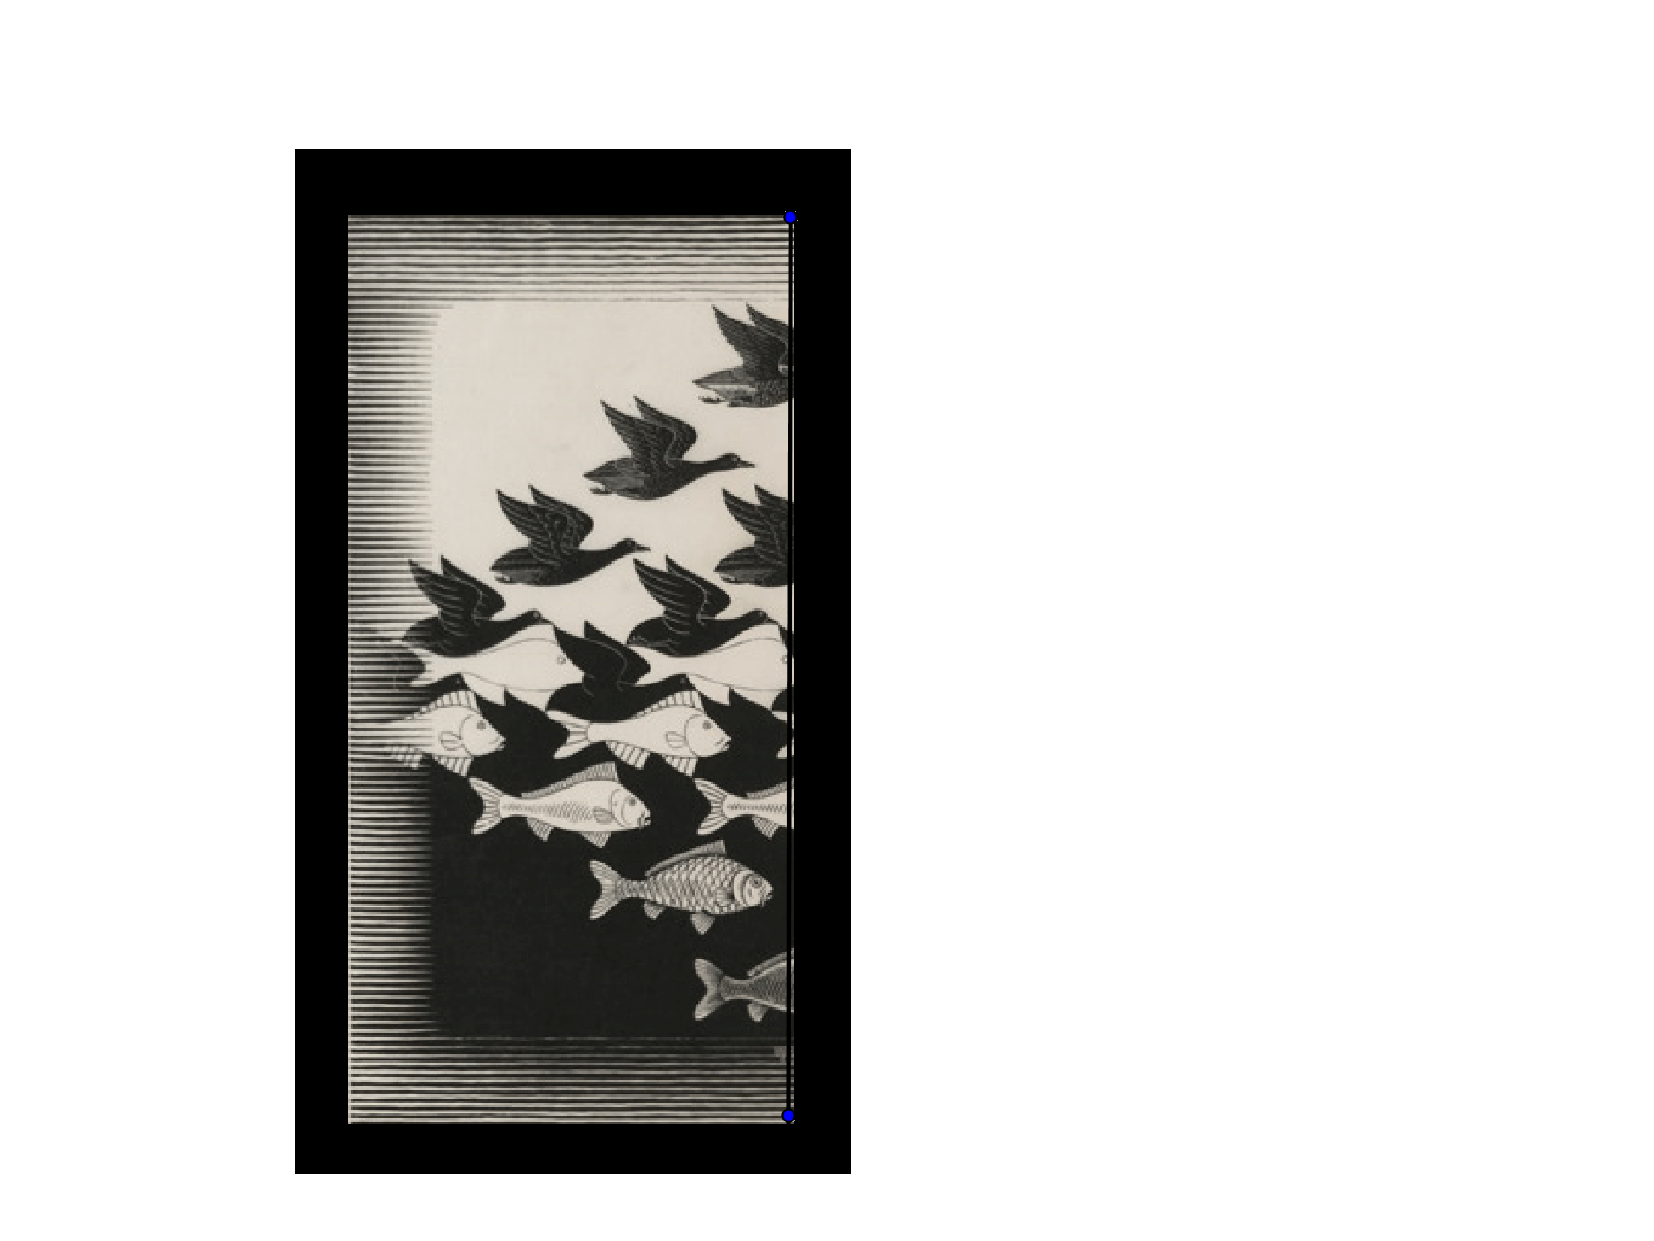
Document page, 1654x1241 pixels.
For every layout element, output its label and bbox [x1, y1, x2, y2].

picture [294, 147, 879, 1180]
